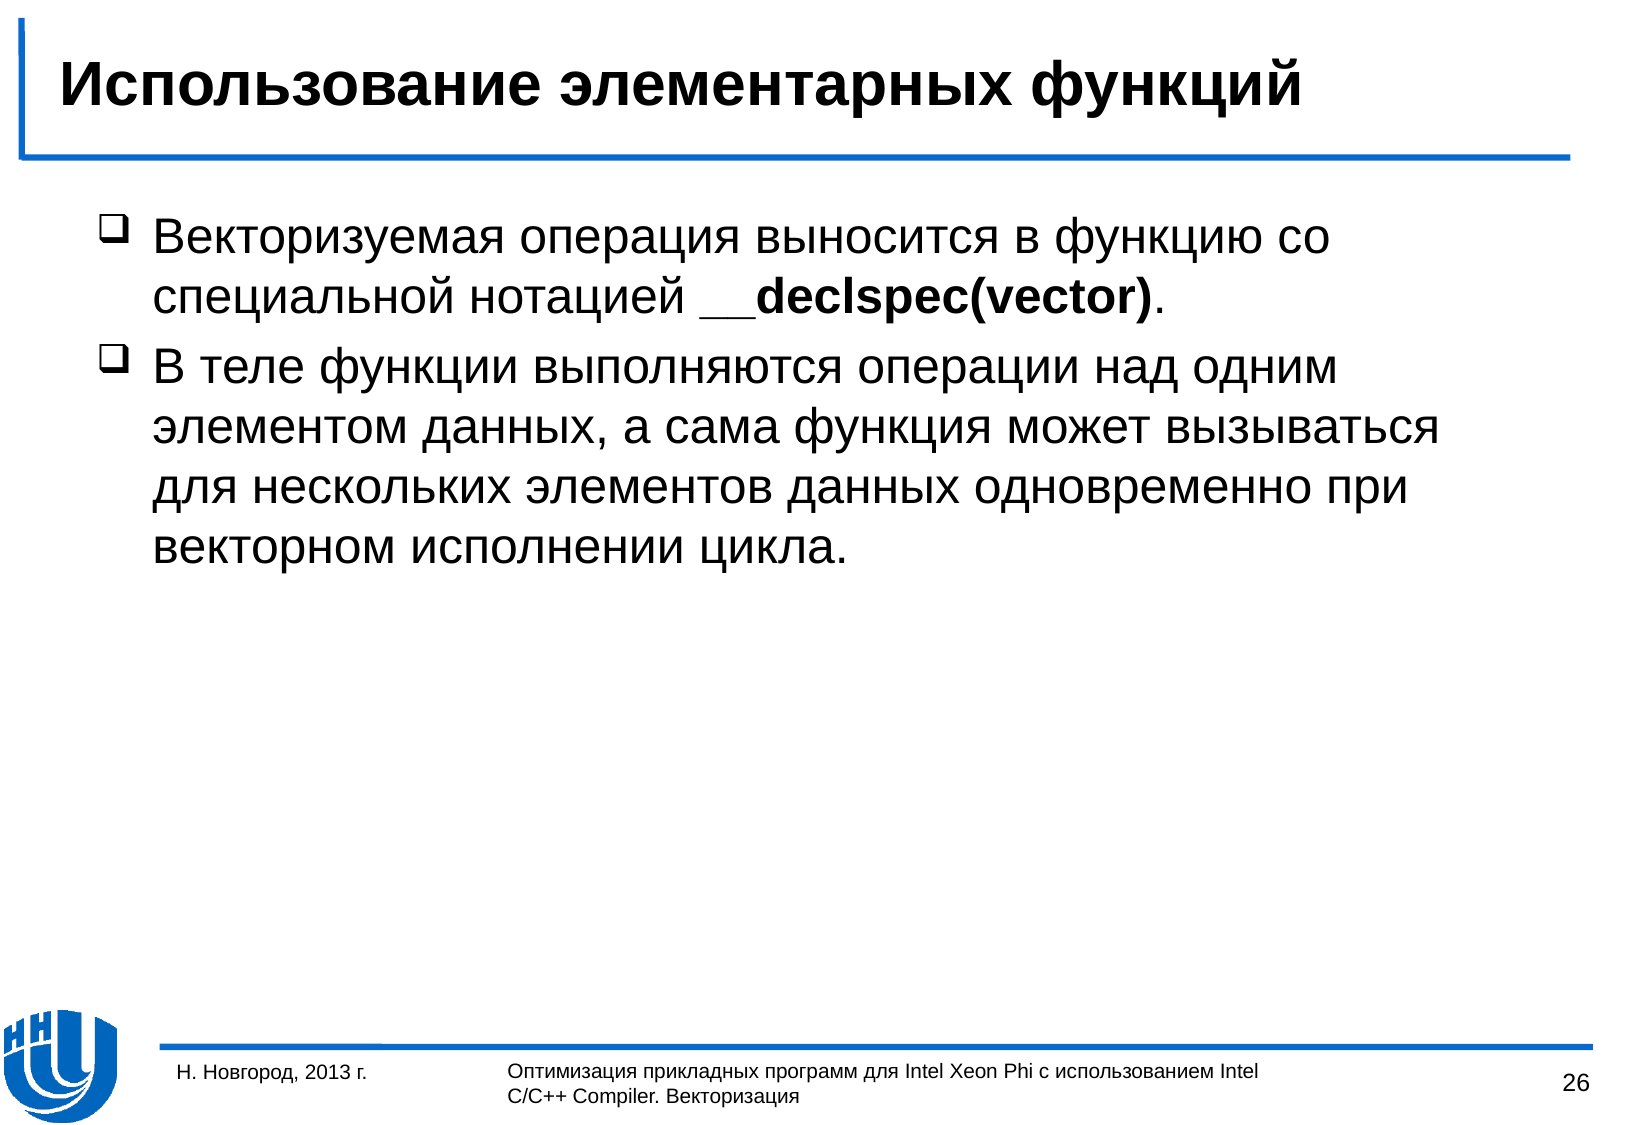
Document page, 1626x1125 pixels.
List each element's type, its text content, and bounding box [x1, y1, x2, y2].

title Использование элементарных функций [44, 34, 1535, 127]
picture [4, 1010, 117, 1123]
list Векторизуемая операция выносится в функцию со специальной нотацией __declspec(vector). В теле функции выполняются операции над одним элементом данных, а сама функция может вызываться для нескольких элементов данных одновременно при векторном исполнении цикла. [81, 196, 1544, 1012]
